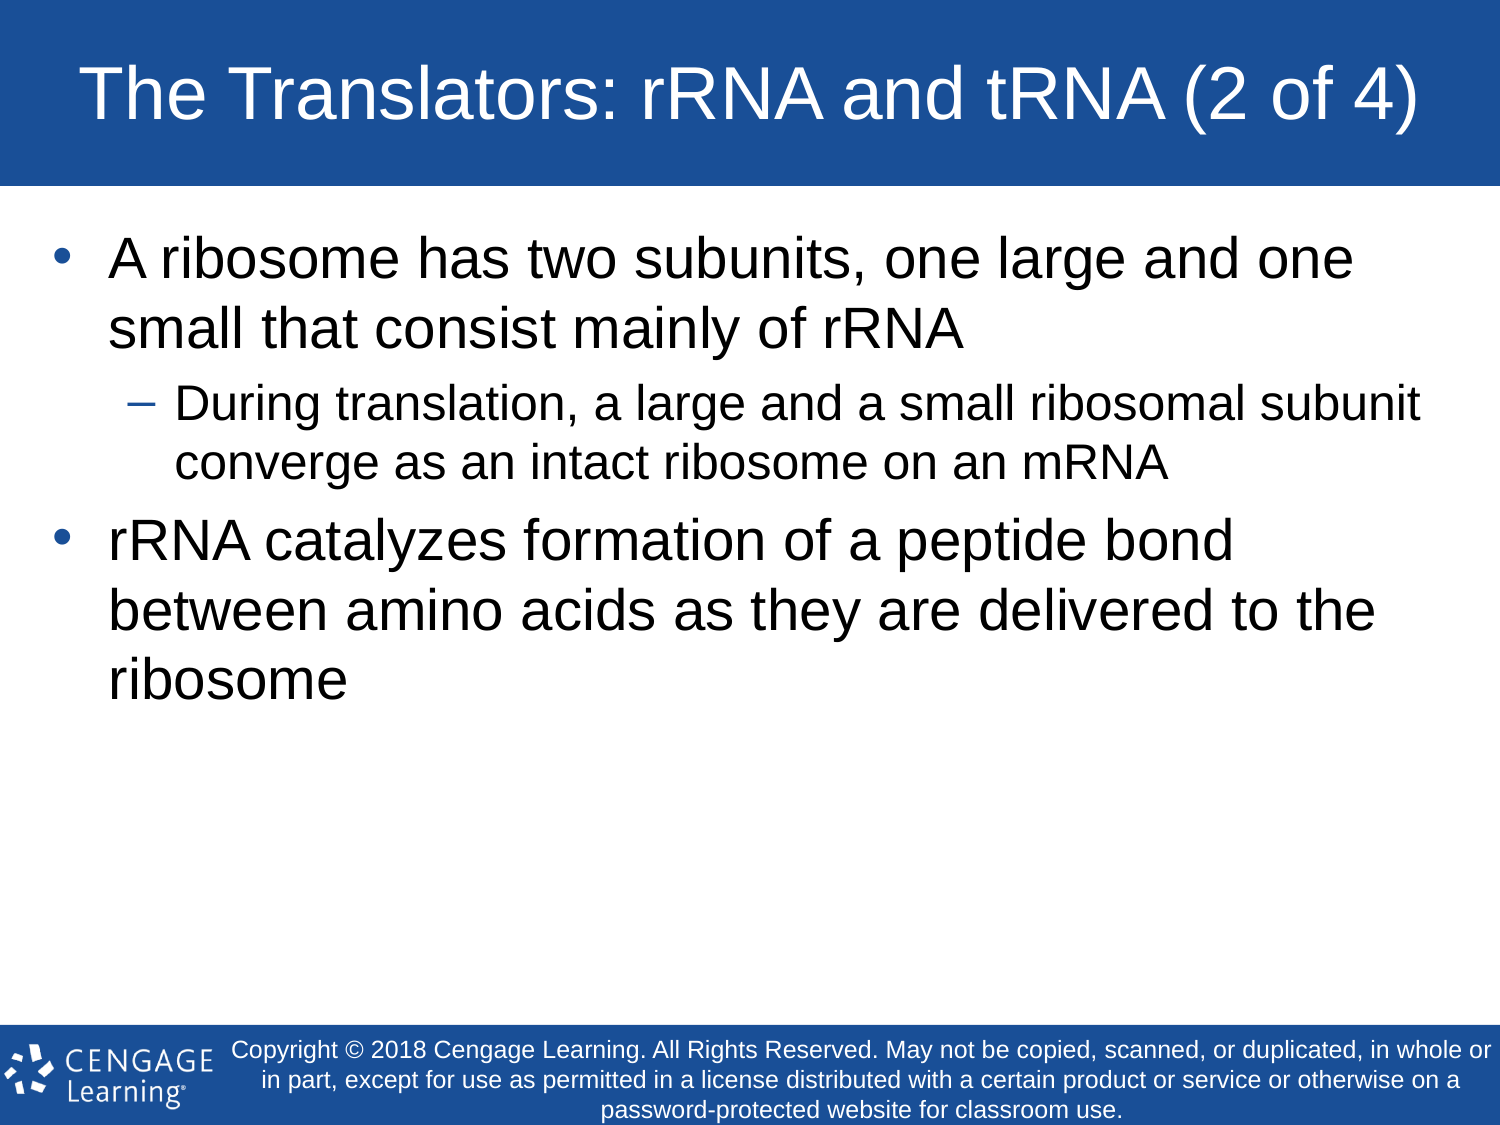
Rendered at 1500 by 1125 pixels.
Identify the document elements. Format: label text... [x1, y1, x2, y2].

list A ribosome has two subunits, one large and one small that consist mainly of rRNA During translation, a large and a small ribosomal subunit converge as an intact ribosome on an mRNA rRNA catalyzes formation of a peptide bond between amino acids as they are delivered to the ribosome [37, 212, 1475, 1005]
title The Translators: rRNA and tRNA (2 of 4) [7, 4, 1493, 175]
picture [0, 1040, 216, 1113]
